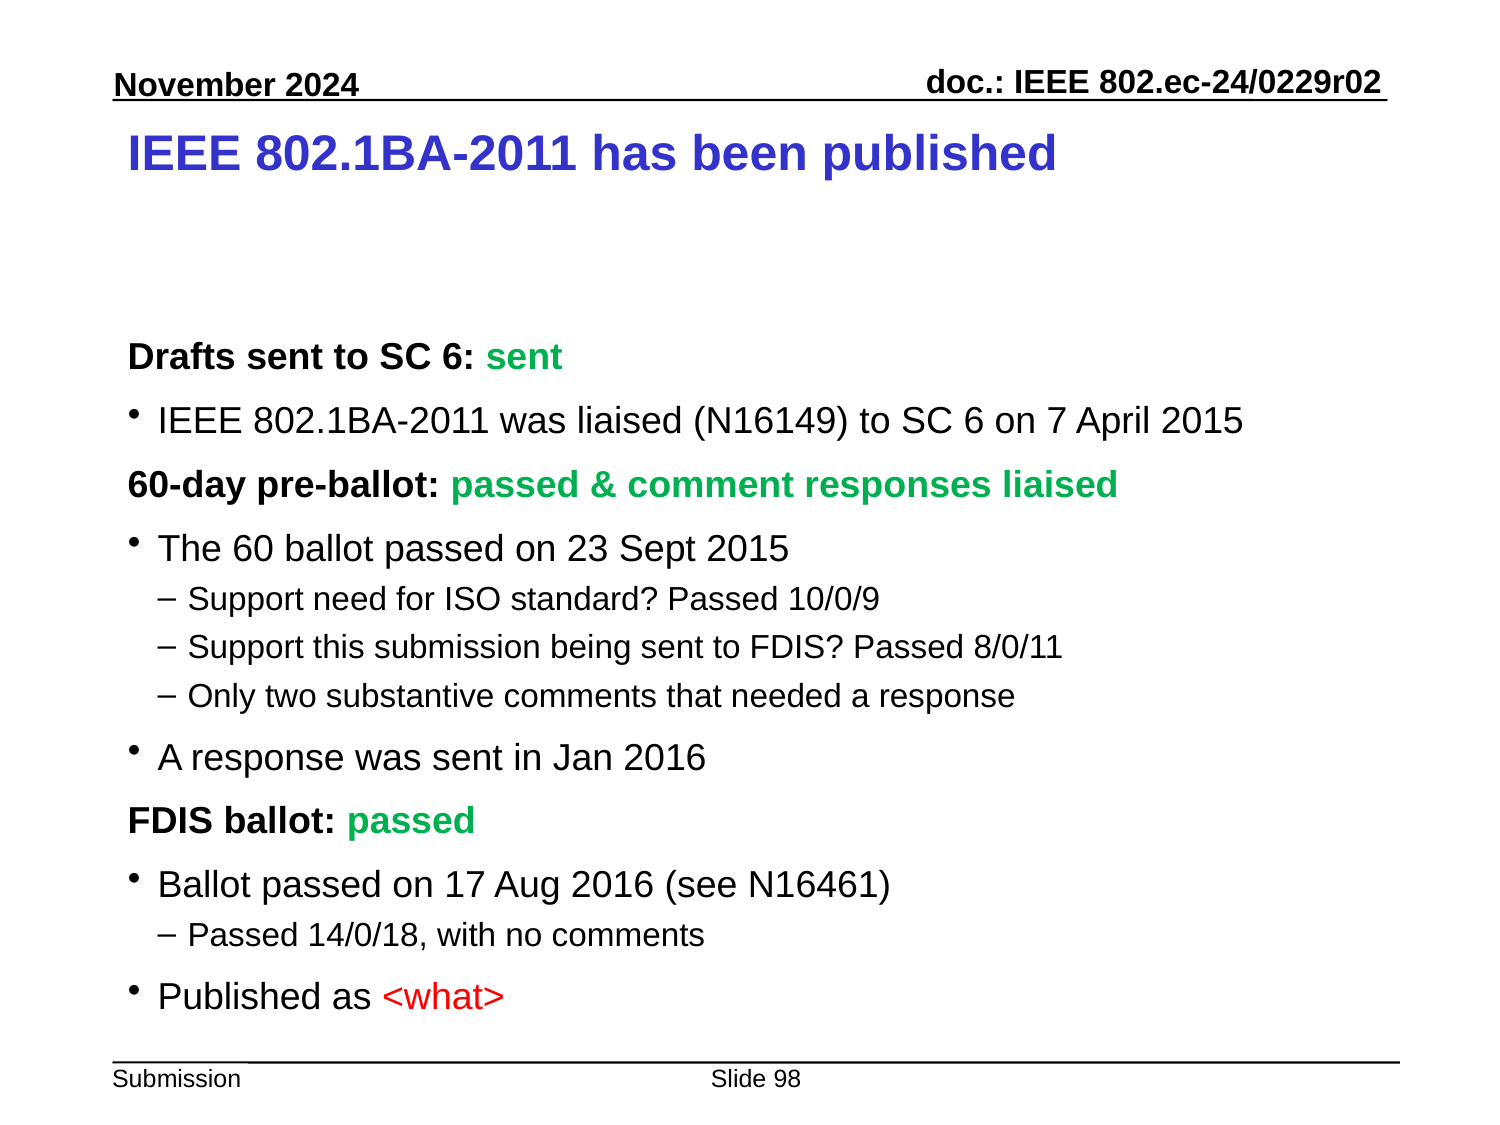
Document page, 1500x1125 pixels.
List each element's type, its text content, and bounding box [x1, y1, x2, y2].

slide_number Slide 98 [709, 1061, 803, 1093]
list Drafts sent to SC 6: sent IEEE 802.1BA-2011 was liaised (N16149) to SC 6 on 7 April 2015 60-day pre-ballot: passed & comment responses liaised The 60 ballot passed on 23 Sept 2015 Support need for ISO standard? Passed 10/0/9 Support this submission being sent to FDIS? Passed 8/0/11 Only two substantive comments that needed a response A response was sent in Jan 2016 FDIS ballot: passed Ballot passed on 17 Aug 2016 (see N16461) Passed 14/0/18, with no comments Published as <what> [112, 324, 1388, 1000]
title IEEE 802.1BA-2011 has been published [112, 112, 1388, 288]
